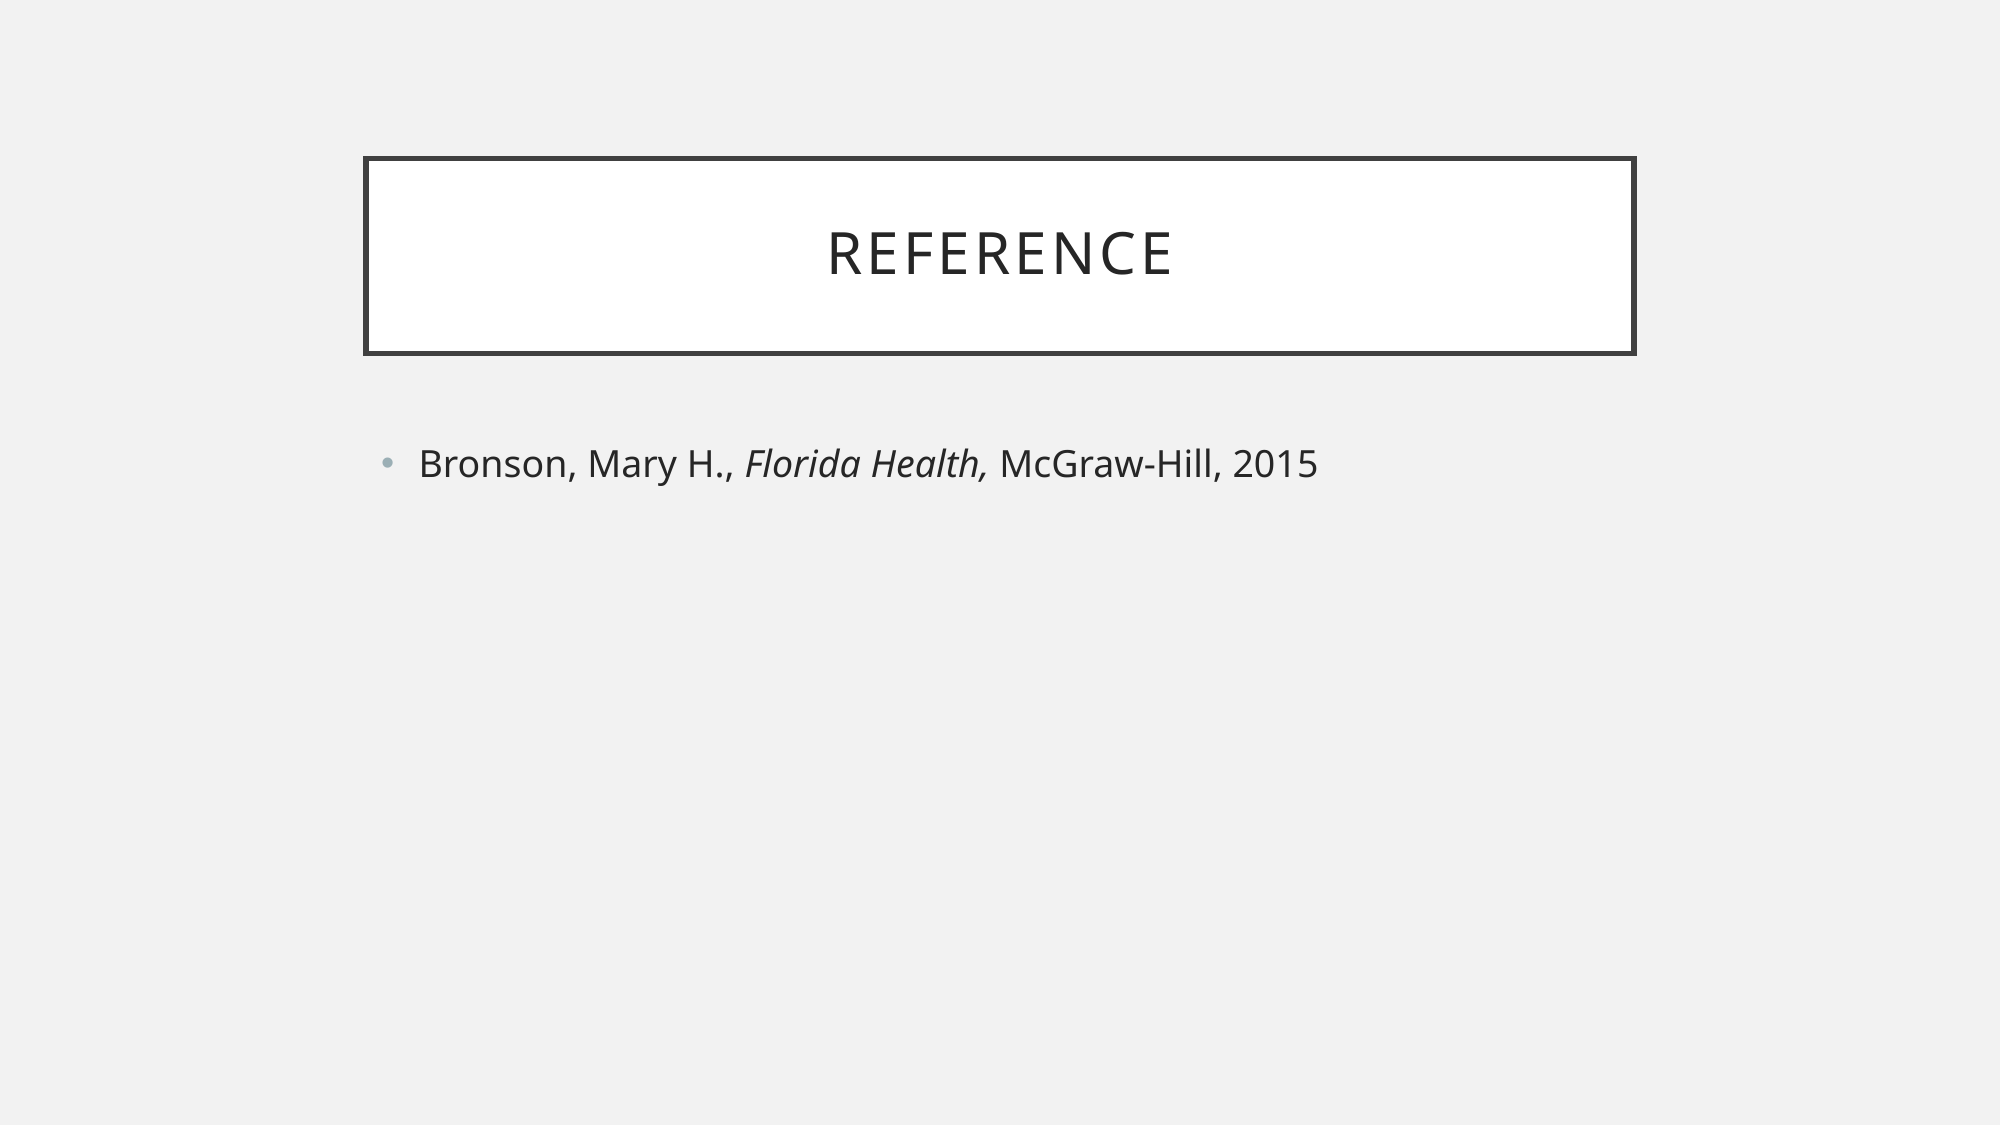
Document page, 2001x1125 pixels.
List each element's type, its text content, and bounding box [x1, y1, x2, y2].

list Bronson, Mary H., Florida Health, McGraw-Hill, 2015 [366, 432, 1634, 942]
title Reference [363, 156, 1637, 356]
